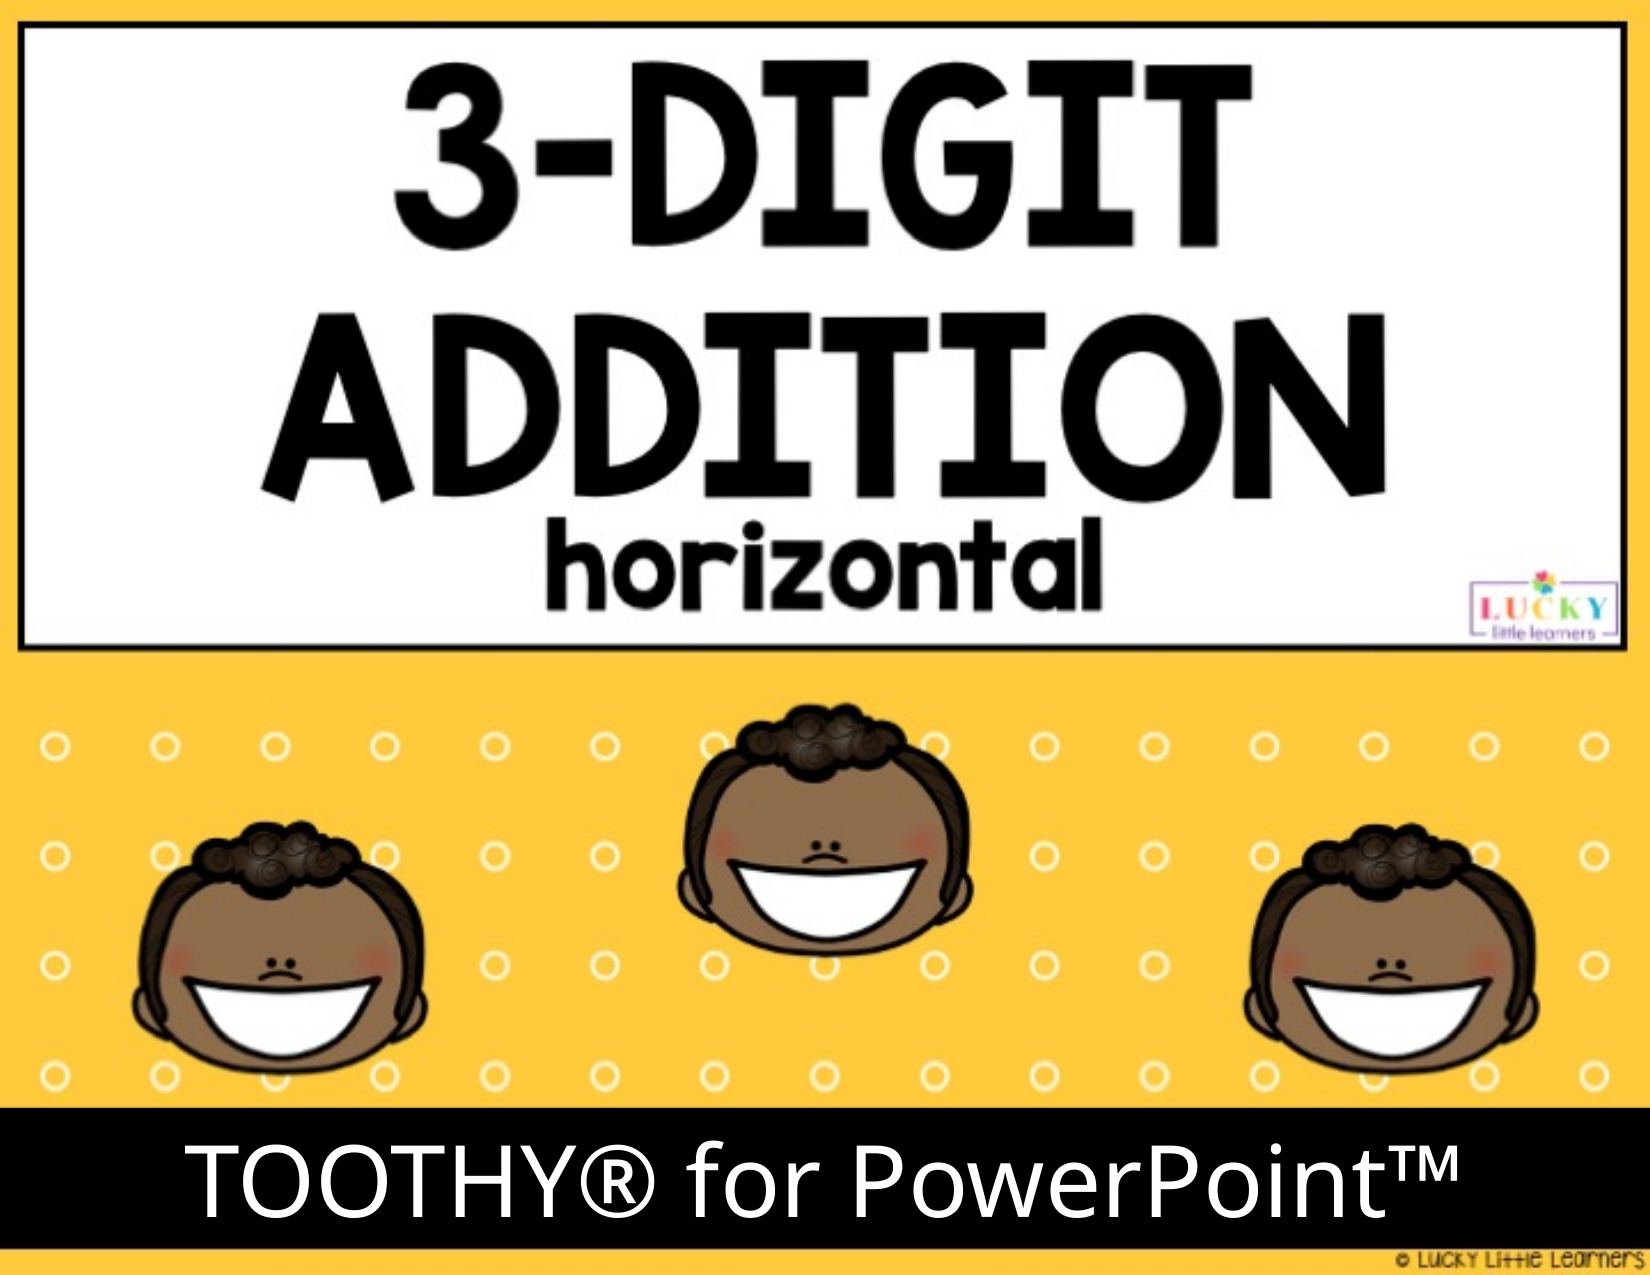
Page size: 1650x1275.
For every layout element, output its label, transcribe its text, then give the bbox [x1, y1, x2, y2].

text_box [0, 1247, 1650, 1275]
text_box TOOTHY® for PowerPoint™ [0, 1108, 1650, 1247]
text_box [0, 0, 1650, 1108]
